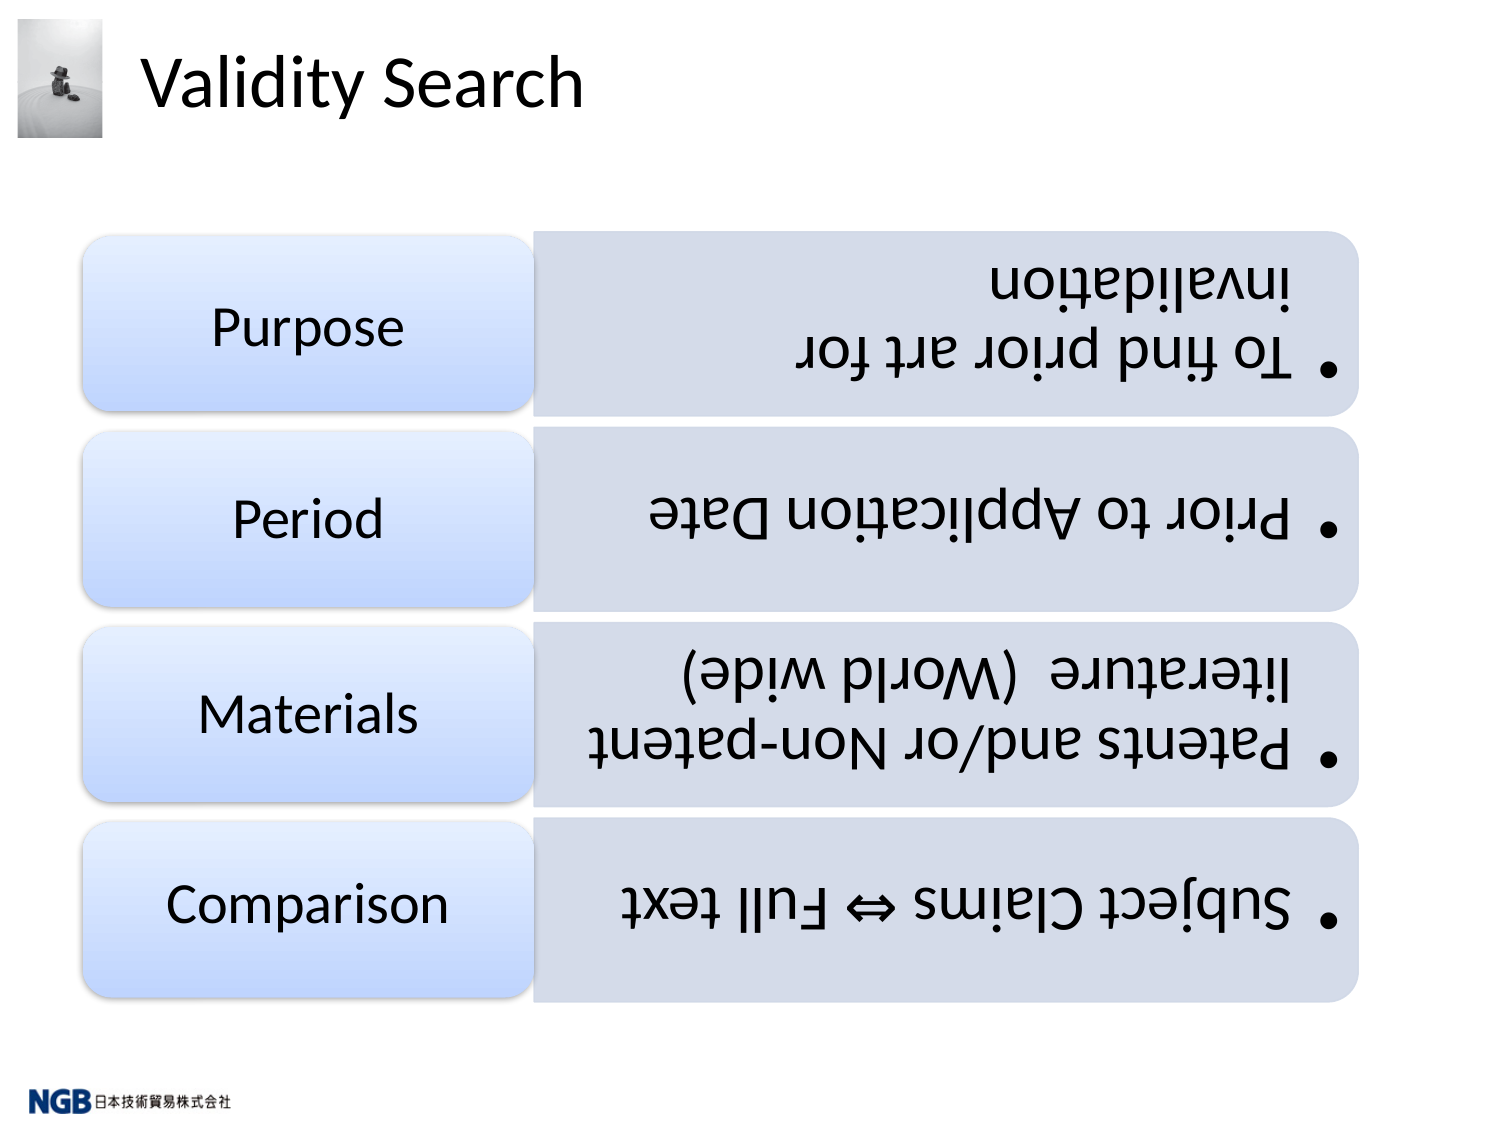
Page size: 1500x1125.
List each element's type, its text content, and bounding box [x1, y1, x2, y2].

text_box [76, 231, 1365, 1003]
picture [29, 1088, 231, 1114]
title Validity Search [108, 23, 1459, 131]
